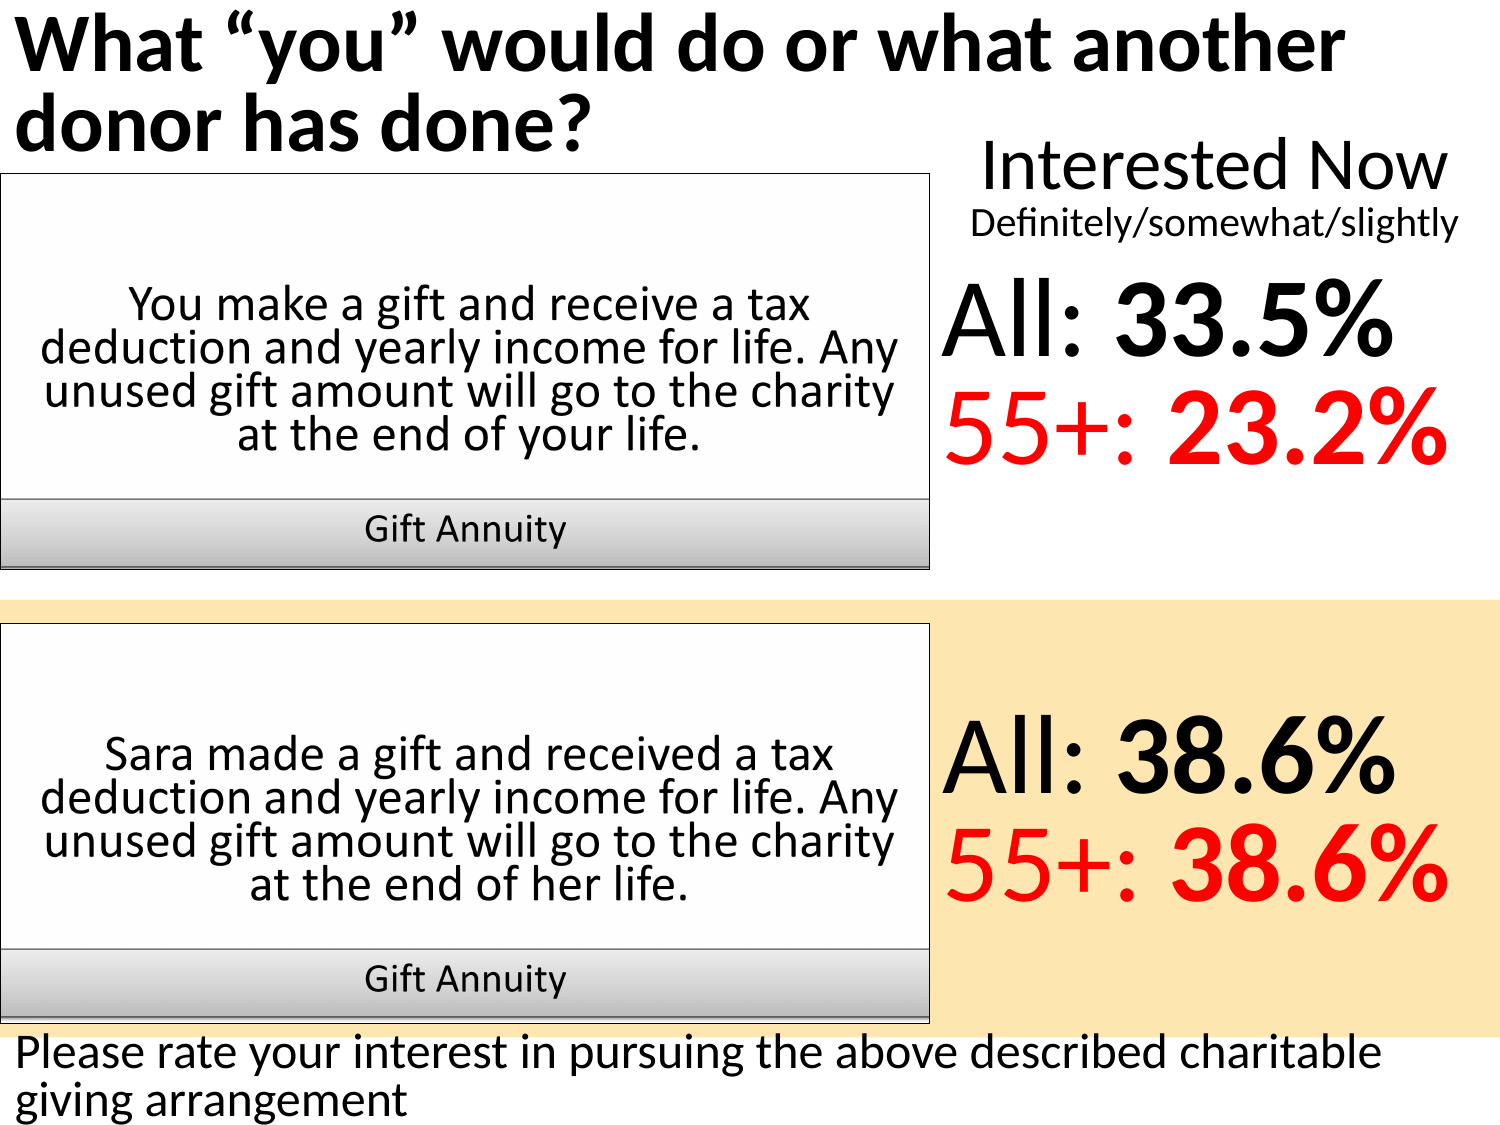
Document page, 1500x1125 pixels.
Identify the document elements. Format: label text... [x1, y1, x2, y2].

picture [0, 173, 930, 571]
text_box All: 38.6% 55+: 38.6% [933, 699, 1499, 800]
text_box What “you” would do or what another donor has done? [0, 0, 1497, 100]
text_box [0, 599, 1500, 1038]
text_box All: 33.5% 55+: 23.2% [933, 262, 1497, 523]
picture [0, 623, 930, 1024]
text_box Please rate your interest in pursuing the above described charitable giving arrangement [0, 1023, 1499, 1124]
text_box Interested Now Definitely/somewhat/slightly [929, 125, 1500, 225]
